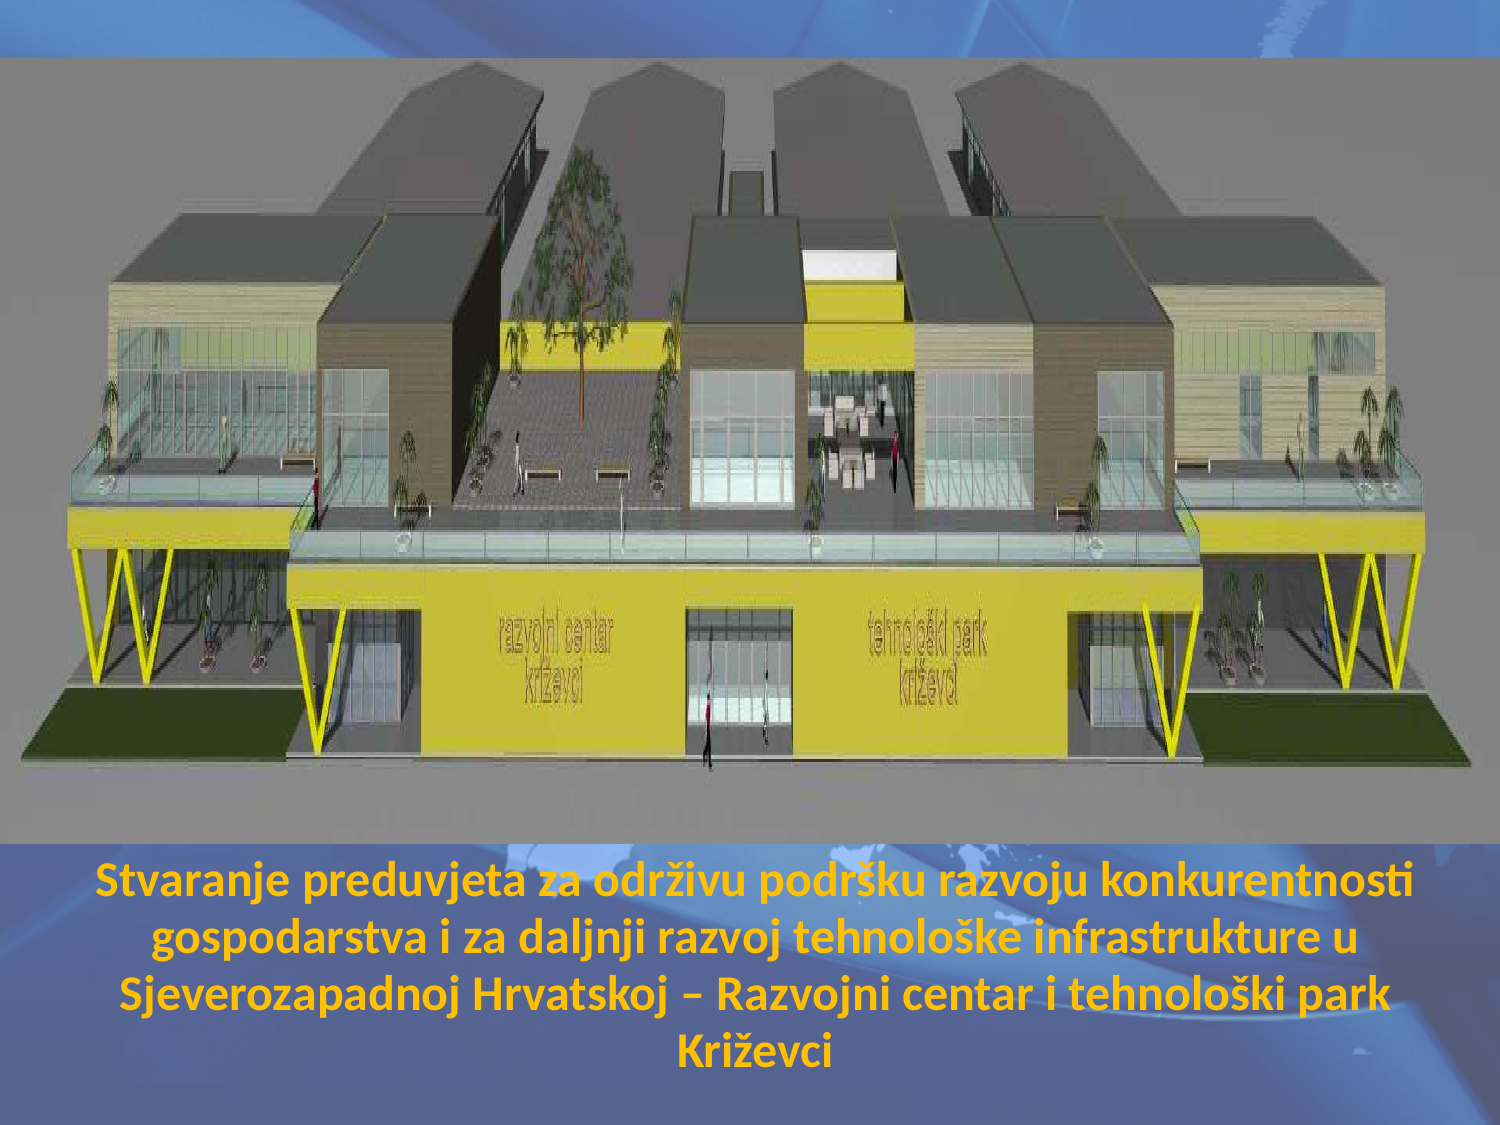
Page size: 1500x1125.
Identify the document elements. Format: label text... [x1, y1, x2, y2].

picture [0, 0, 1500, 1125]
list Stvaranje preduvjeta za održivu podršku razvoju konkurentnosti gospodarstva i za daljnji razvoj tehnološke infrastrukture u Sjeverozapadnoj Hrvatskoj – Razvojni centar i tehnološki park Križevci [35, 852, 1477, 1065]
